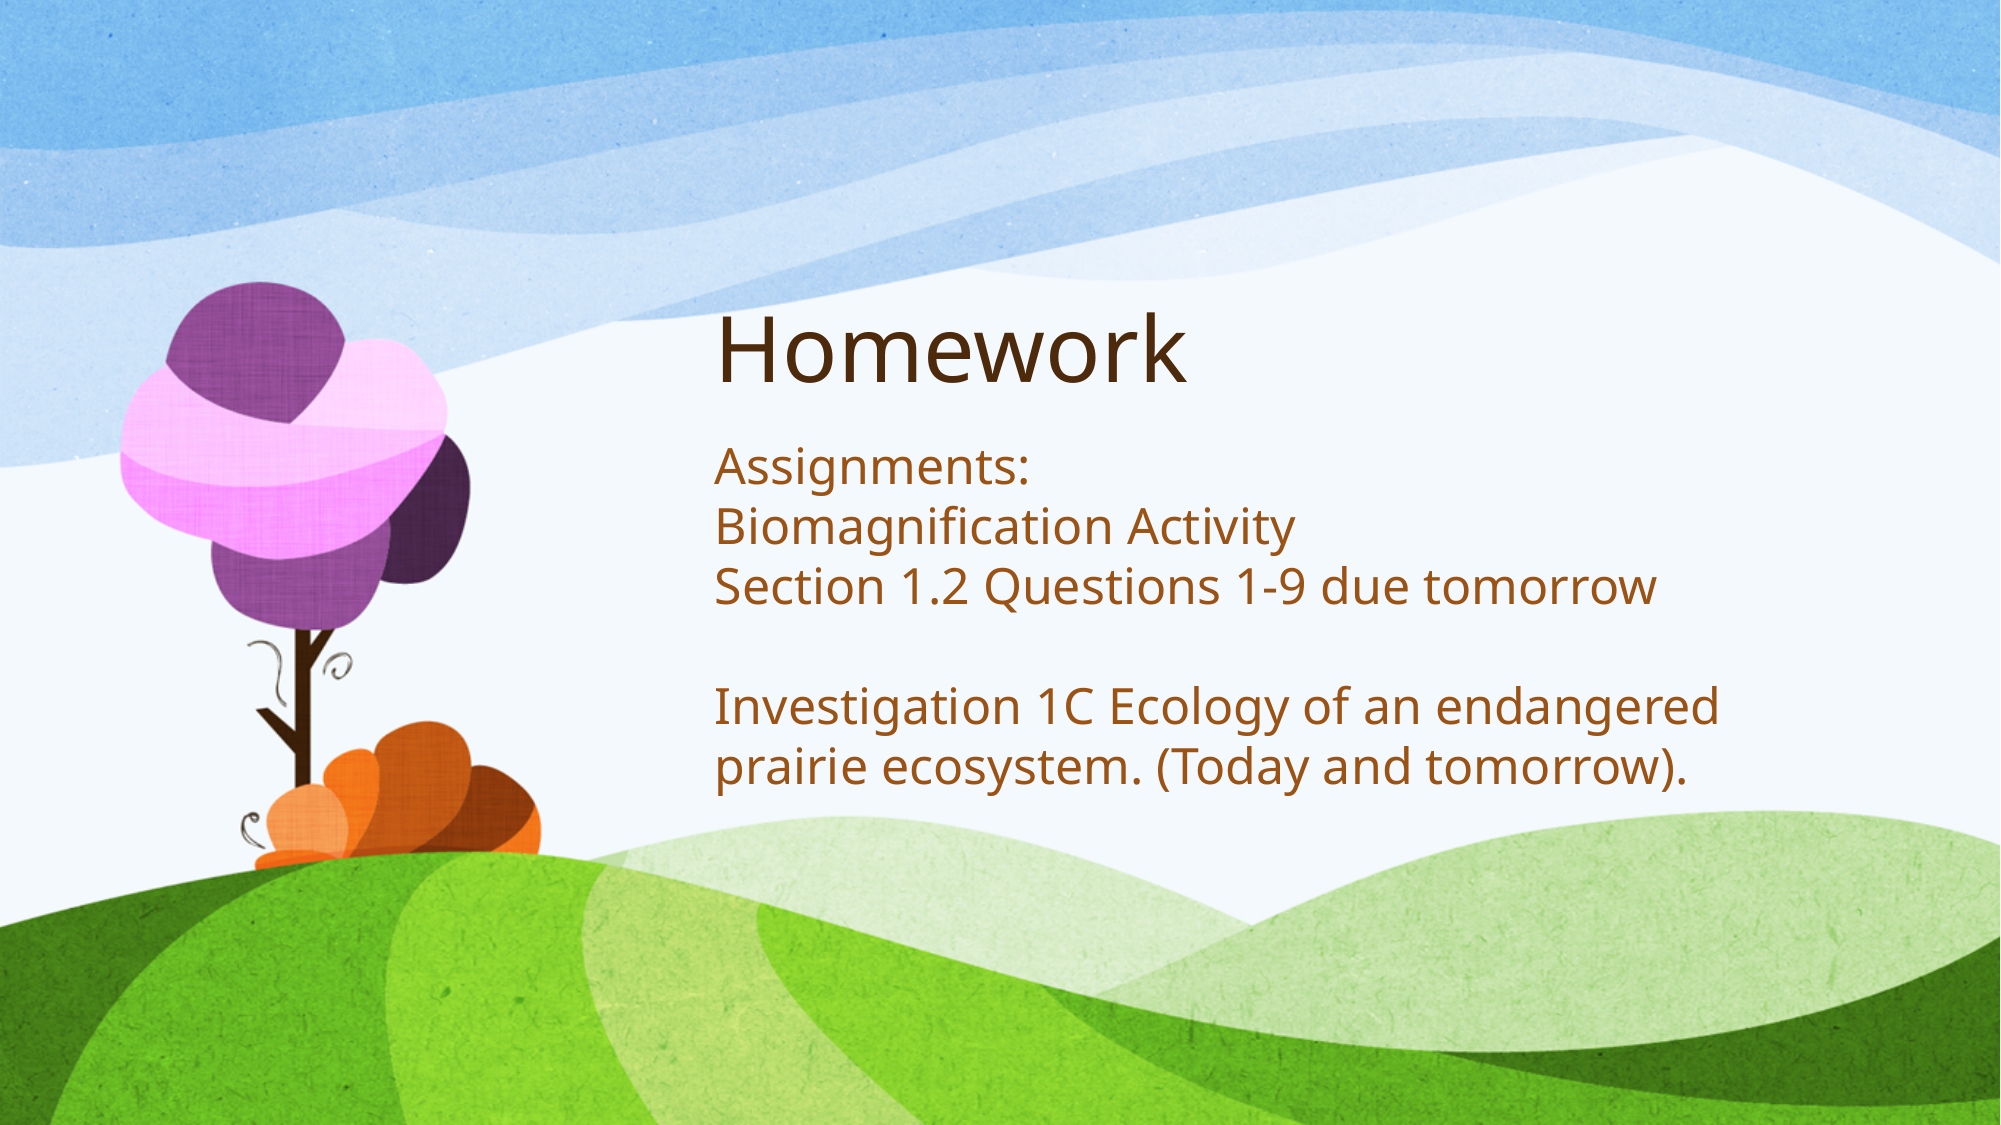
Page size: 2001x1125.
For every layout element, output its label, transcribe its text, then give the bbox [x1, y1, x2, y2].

list Assignments: Biomagnification Activity Section 1.2 Questions 1-9 due tomorrow Investigation 1C Ecology of an endangered prairie ecosystem. (Today and tomorrow). [699, 426, 1825, 875]
title Homework [699, 109, 1825, 410]
picture [0, 0, 2001, 1125]
